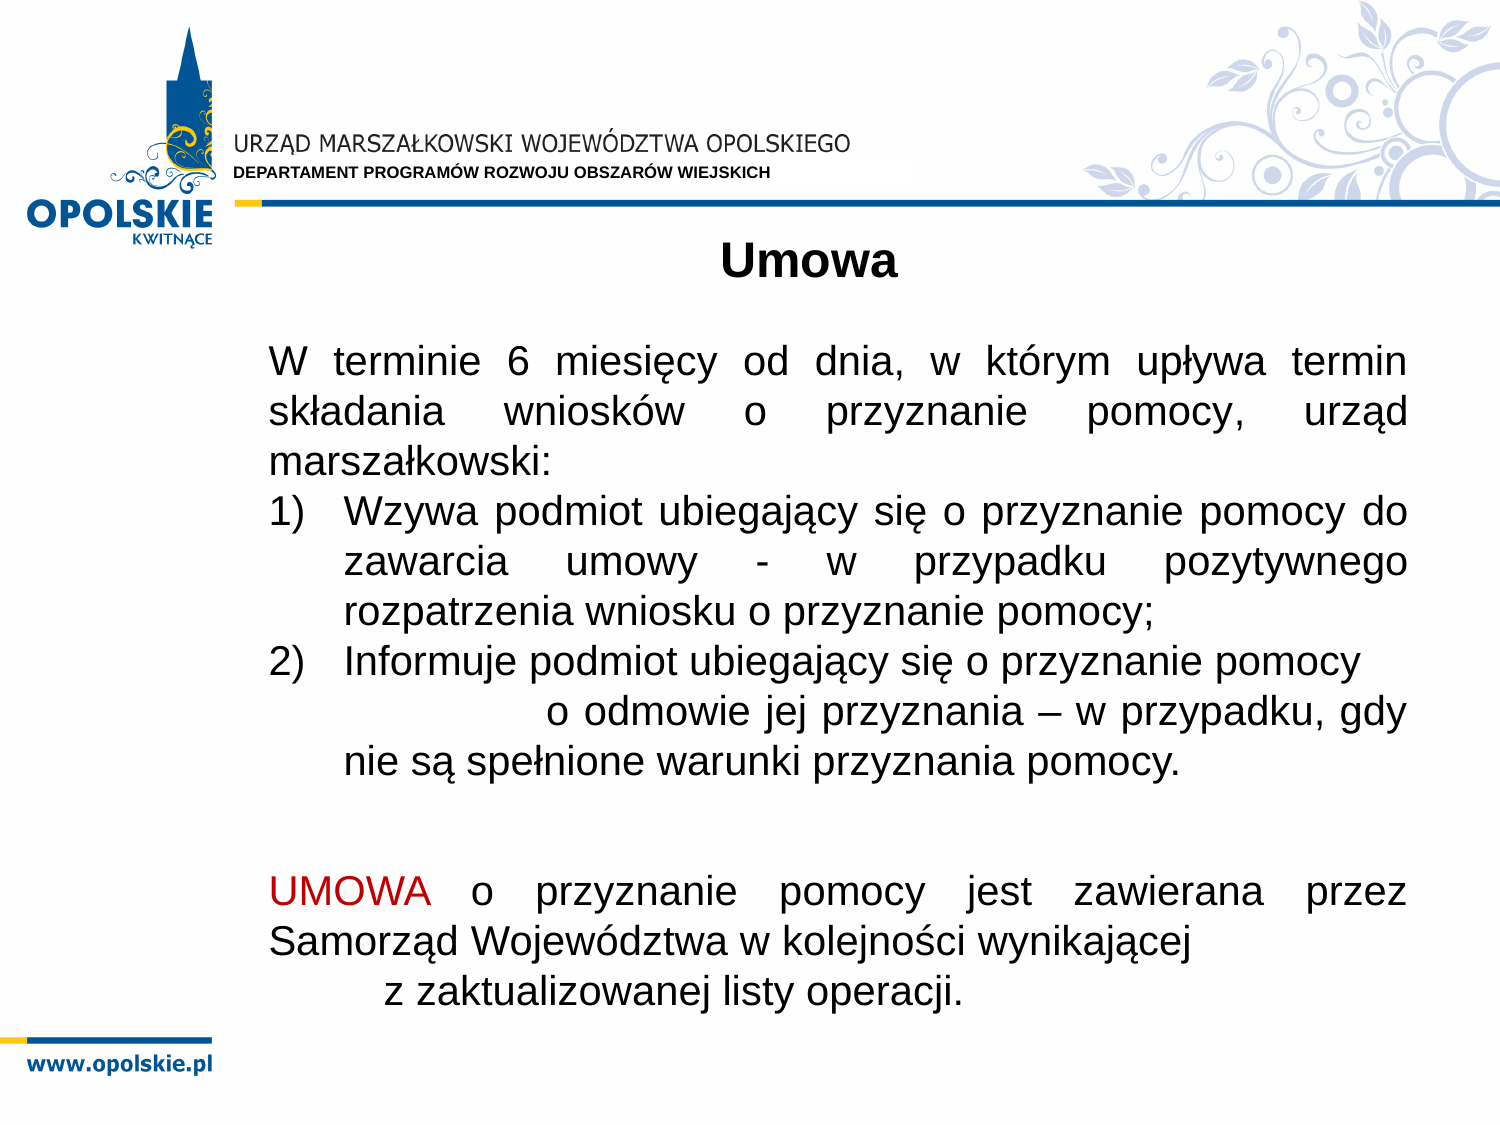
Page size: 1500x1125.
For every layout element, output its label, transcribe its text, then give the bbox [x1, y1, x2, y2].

text_box Umowa [253, 219, 1365, 295]
text_box [0, 0, 1496, 1123]
text_box W terminie 6 miesięcy od dnia, w którym upływa termin składania wniosków o przyznanie pomocy, urząd marszałkowski: Wzywa podmiot ubiegający się o przyznanie pomocy do zawarcia umowy - w przypadku pozytywnego rozpatrzenia wniosku o przyznanie pomocy; Informuje podmiot ubiegający się o przyznanie pomocy o odmowie jej przyznania – w przypadku, gdy nie są spełnione warunki przyznania pomocy. UMOWA o przyznanie pomocy jest zawierana przez Samorząd Województwa w kolejności wynikającej z zaktualizowanej listy operacji. [253, 326, 1424, 1125]
